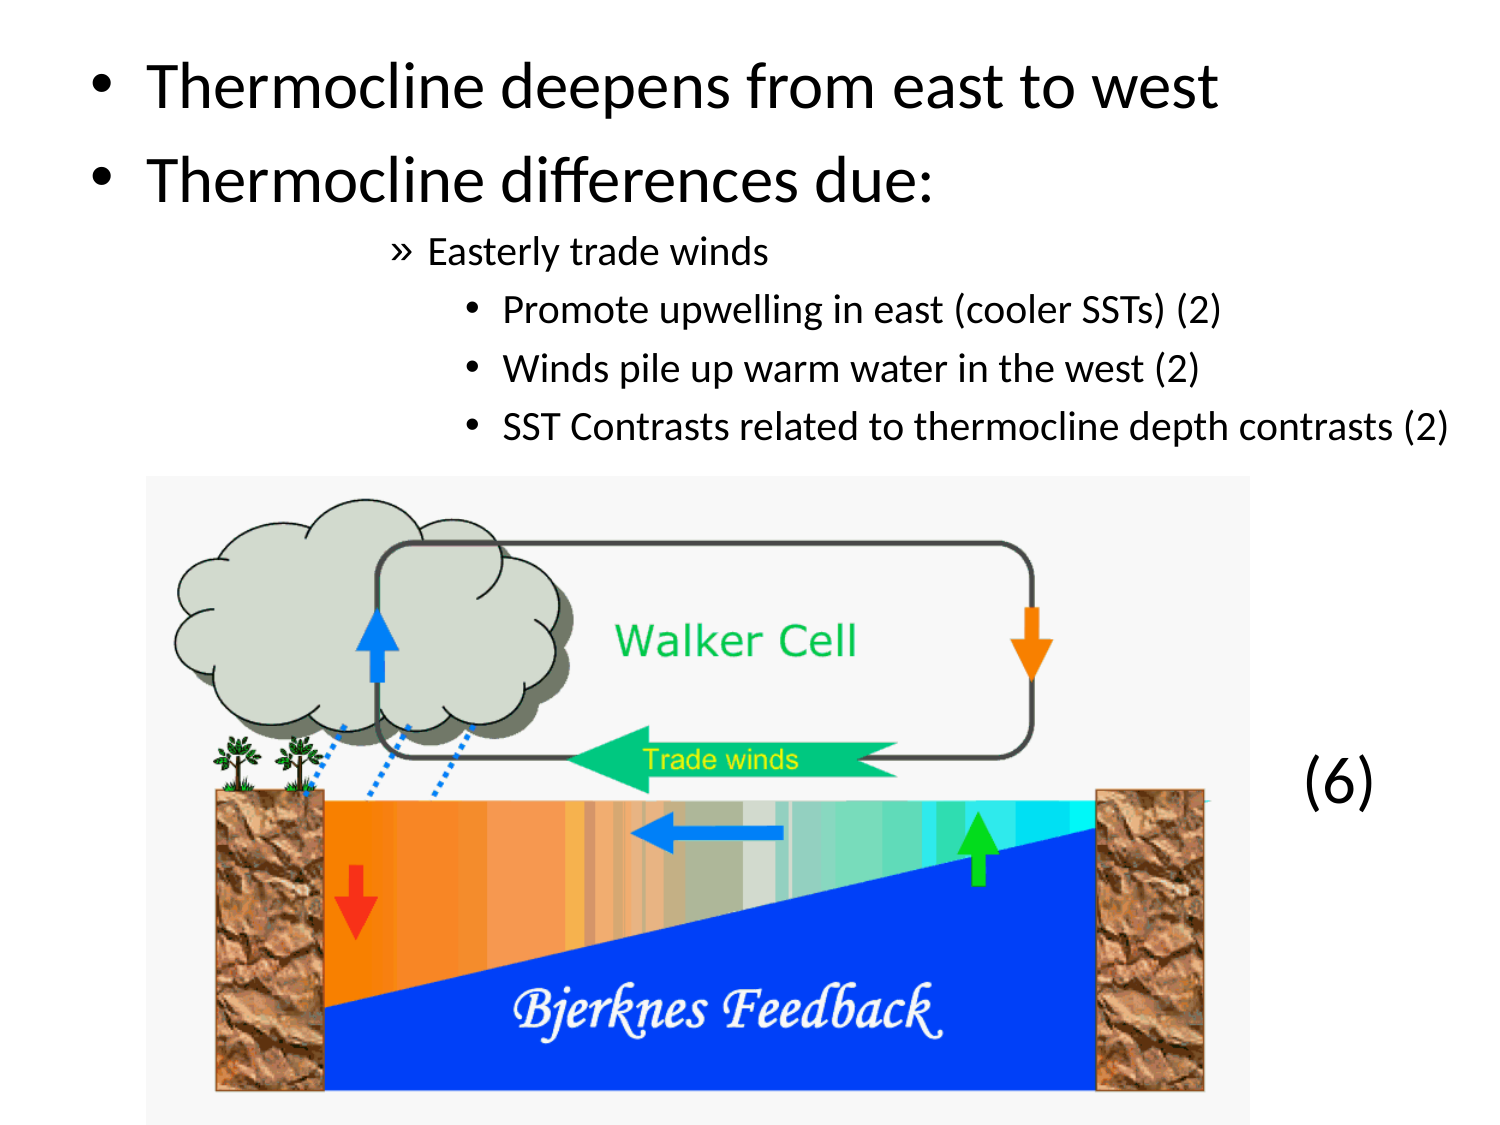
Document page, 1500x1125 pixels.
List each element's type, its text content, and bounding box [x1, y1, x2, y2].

picture [146, 476, 1251, 1125]
list Thermocline deepens from east to west Thermocline differences due: Easterly trade winds Promote upwelling in east (cooler SSTs) (2) Winds pile up warm water in the west (2) SST Contrasts related to thermocline depth contrasts (2) [75, 34, 1484, 778]
text_box (6) [1287, 729, 1392, 824]
